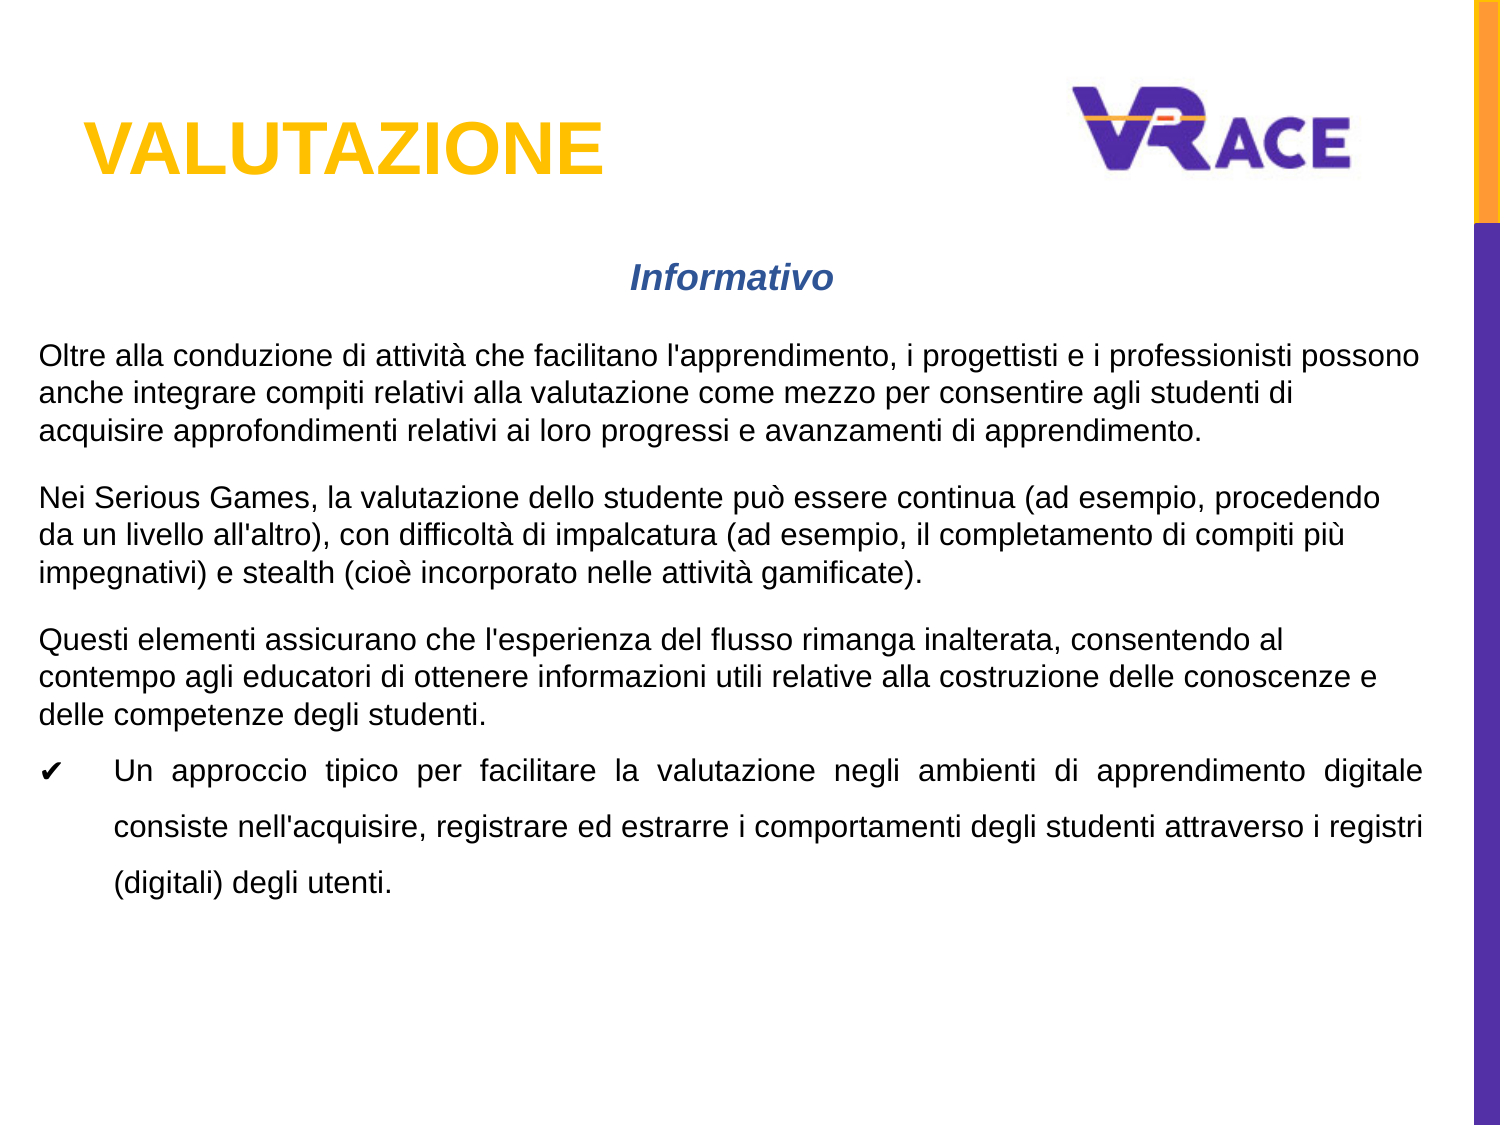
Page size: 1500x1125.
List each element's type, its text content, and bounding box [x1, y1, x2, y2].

title VALUTAZIONE [68, 81, 1019, 197]
picture [1057, 39, 1374, 222]
list Oltre alla conduzione di attività che facilitano l'apprendimento, i progettisti e i professionisti possono anche integrare compiti relativi alla valutazione come mezzo per consentire agli studenti di acquisire approfondimenti relativi ai loro progressi e avanzamenti di apprendimento. Nei Serious Games, la valutazione dello studente può essere continua (ad esempio, procedendo da un livello all'altro), con difficoltà di impalcatura (ad esempio, il completamento di compiti più impegnativi) e stealth (cioè incorporato nelle attività gamificate). Questi elementi assicurano che l'esperienza del flusso rimanga inalterata, consentendo al contempo agli educatori di ottenere informazioni utili relative alla costruzione delle conoscenze e delle competenze degli studenti. Un approccio tipico per facilitare la valutazione negli ambienti di apprendimento digitale consiste nell'acquisire, registrare ed estrarre i comportamenti degli studenti attraverso i registri (digitali) degli utenti. [23, 327, 1442, 1060]
text_box Informativo [194, 222, 1270, 306]
